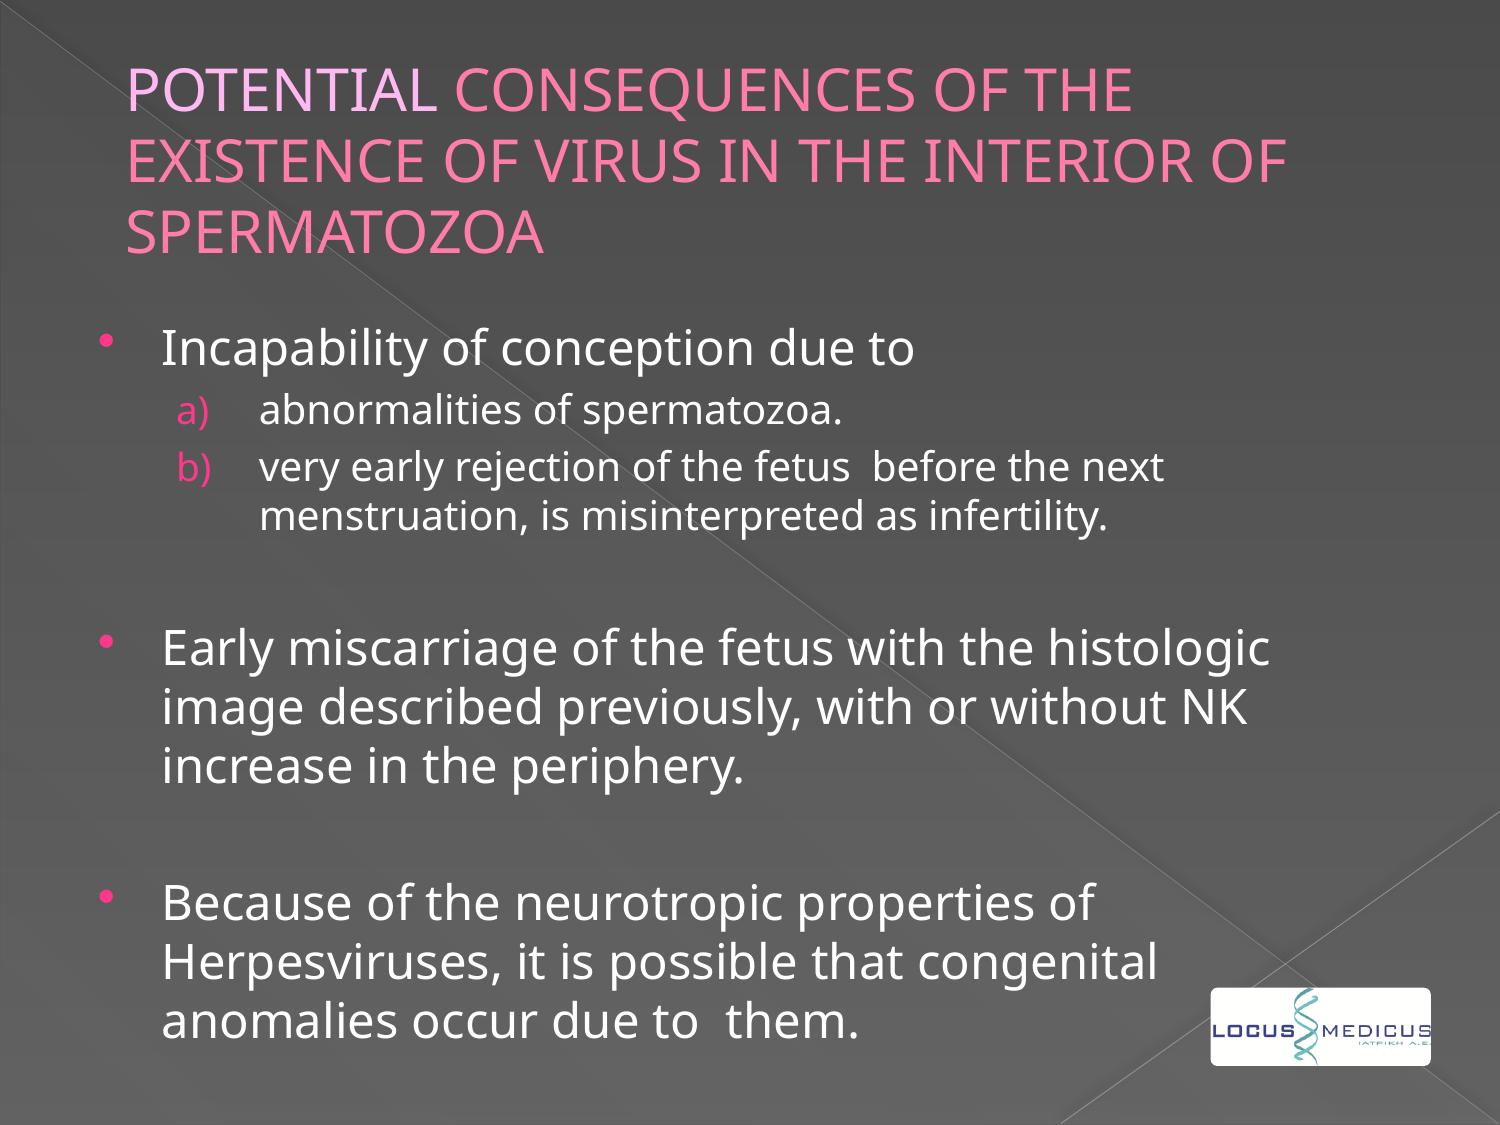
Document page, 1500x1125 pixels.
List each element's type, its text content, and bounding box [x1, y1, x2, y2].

title POTENTIAL CONSEQUENCES OF THE EXISTENCE OF VIRUS IN THE INTERIOR OF SPERMATOZOA [29, 43, 1459, 274]
list Incapability of conception due to abnormalities of spermatozoa. very early rejection of the fetus before the next menstruation, is misinterpreted as infertility. Early miscarriage of the fetus with the histologic image described previously, with or without NK increase in the periphery. Because of the neurotropic properties of Herpesviruses, it is possible that congenital anomalies occur due to them. [75, 308, 1425, 1059]
picture [1210, 987, 1431, 1067]
